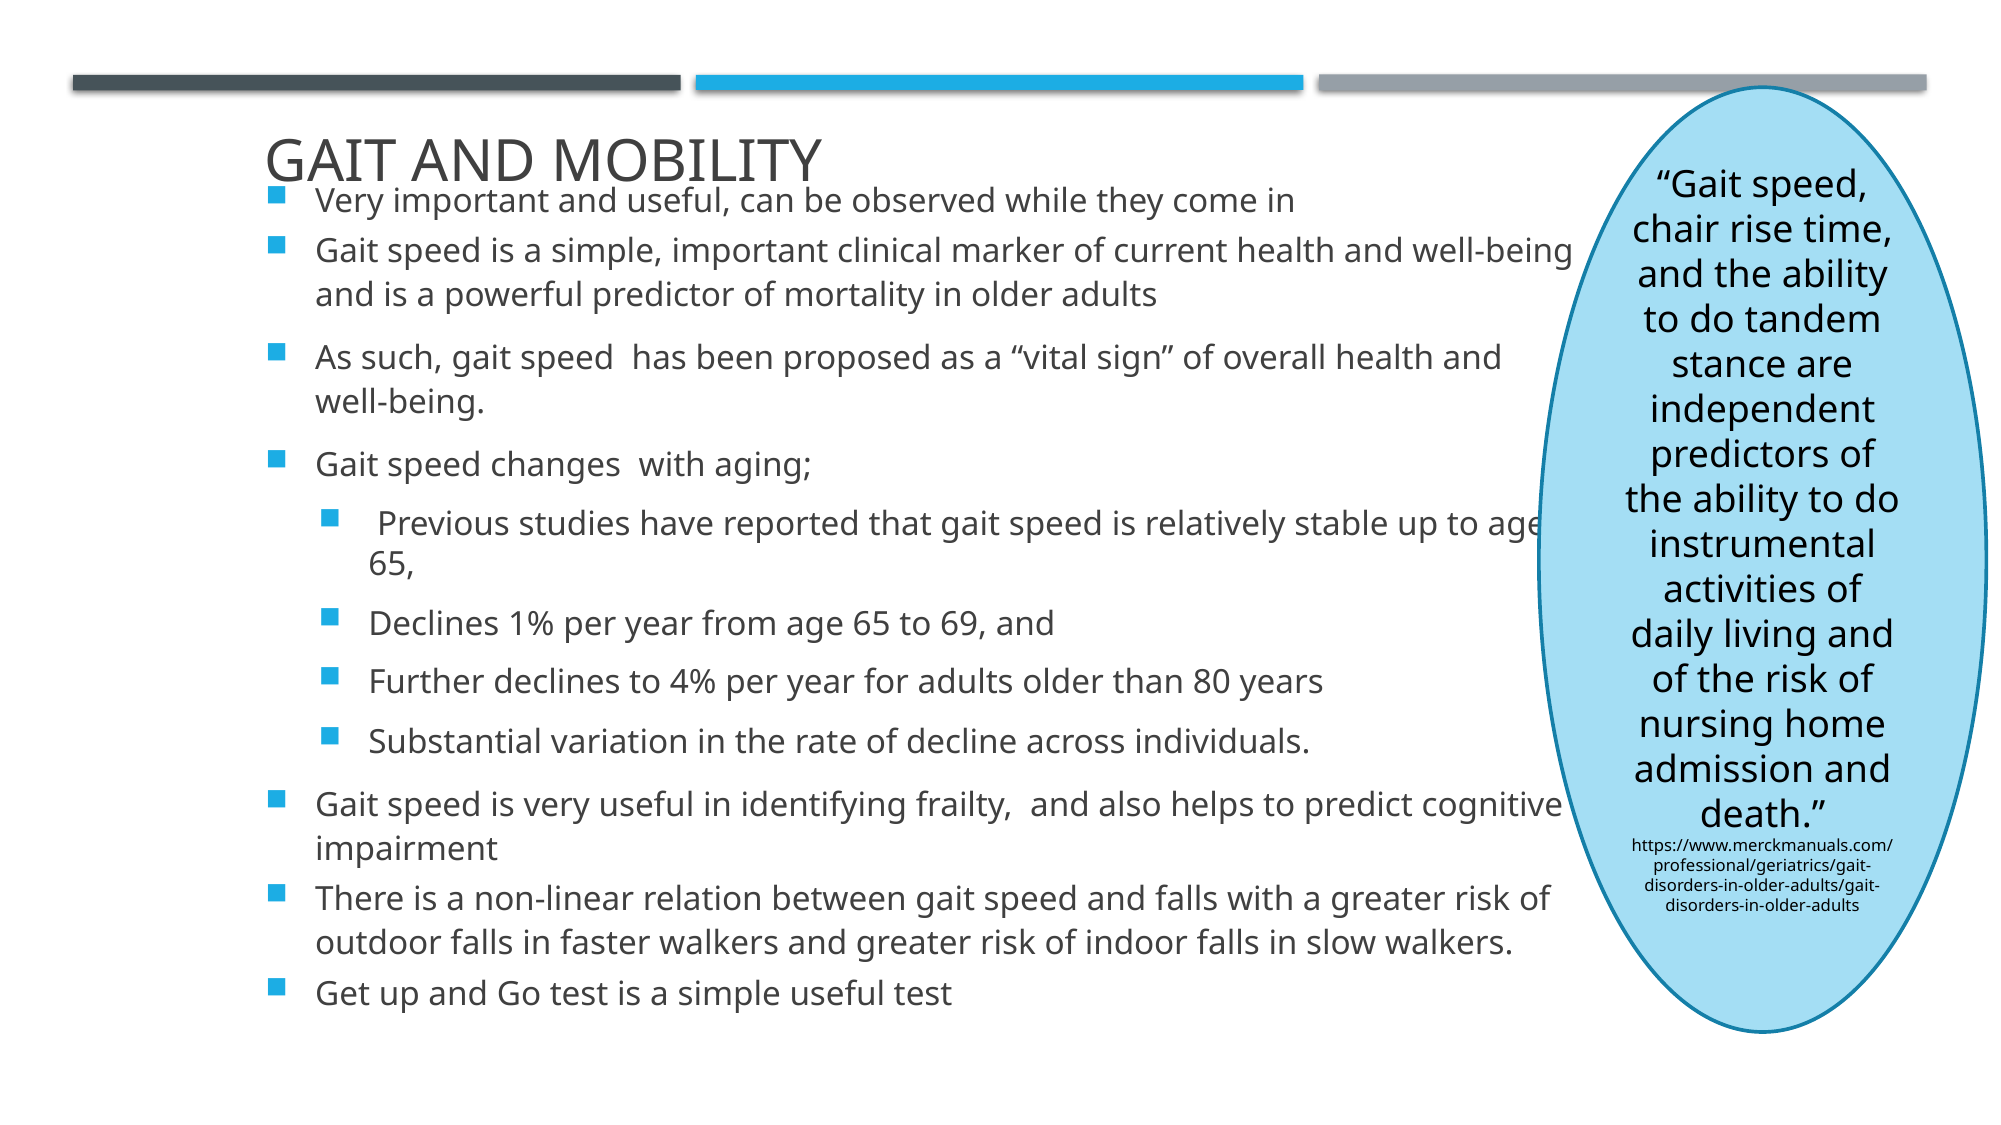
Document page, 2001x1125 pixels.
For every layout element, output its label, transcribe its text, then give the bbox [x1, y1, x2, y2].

list Very important and useful, can be observed while they come in Gait speed is a simple, important clinical marker of current health and well-being and is a powerful predictor of mortality in older adults As such, gait speed has been proposed as a “vital sign” of overall health and well-being. Gait speed changes with aging; Previous studies have reported that gait speed is relatively stable up to age 65, Declines 1% per year from age 65 to 69, and Further declines to 4% per year for adults older than 80 years Substantial variation in the rate of decline across individuals. Gait speed is very useful in identifying frailty, and also helps to predict cognitive impairment There is a non-linear relation between gait speed and falls with a greater risk of outdoor falls in faster walkers and greater risk of indoor falls in slow walkers. Get up and Go test is a simple useful test [249, 282, 1600, 1006]
text_box “Gait speed, chair rise time, and the ability to do tandem stance are independent predictors of the ability to do instrumental activities of daily living and of the risk of nursing home admission and death.” https://www.merckmanuals.com/professional/geriatrics/gait-disorders-in-older-adults/gait-disorders-in-older-adults [1537, 85, 1989, 1034]
title Gait and mobility [249, 0, 1488, 201]
